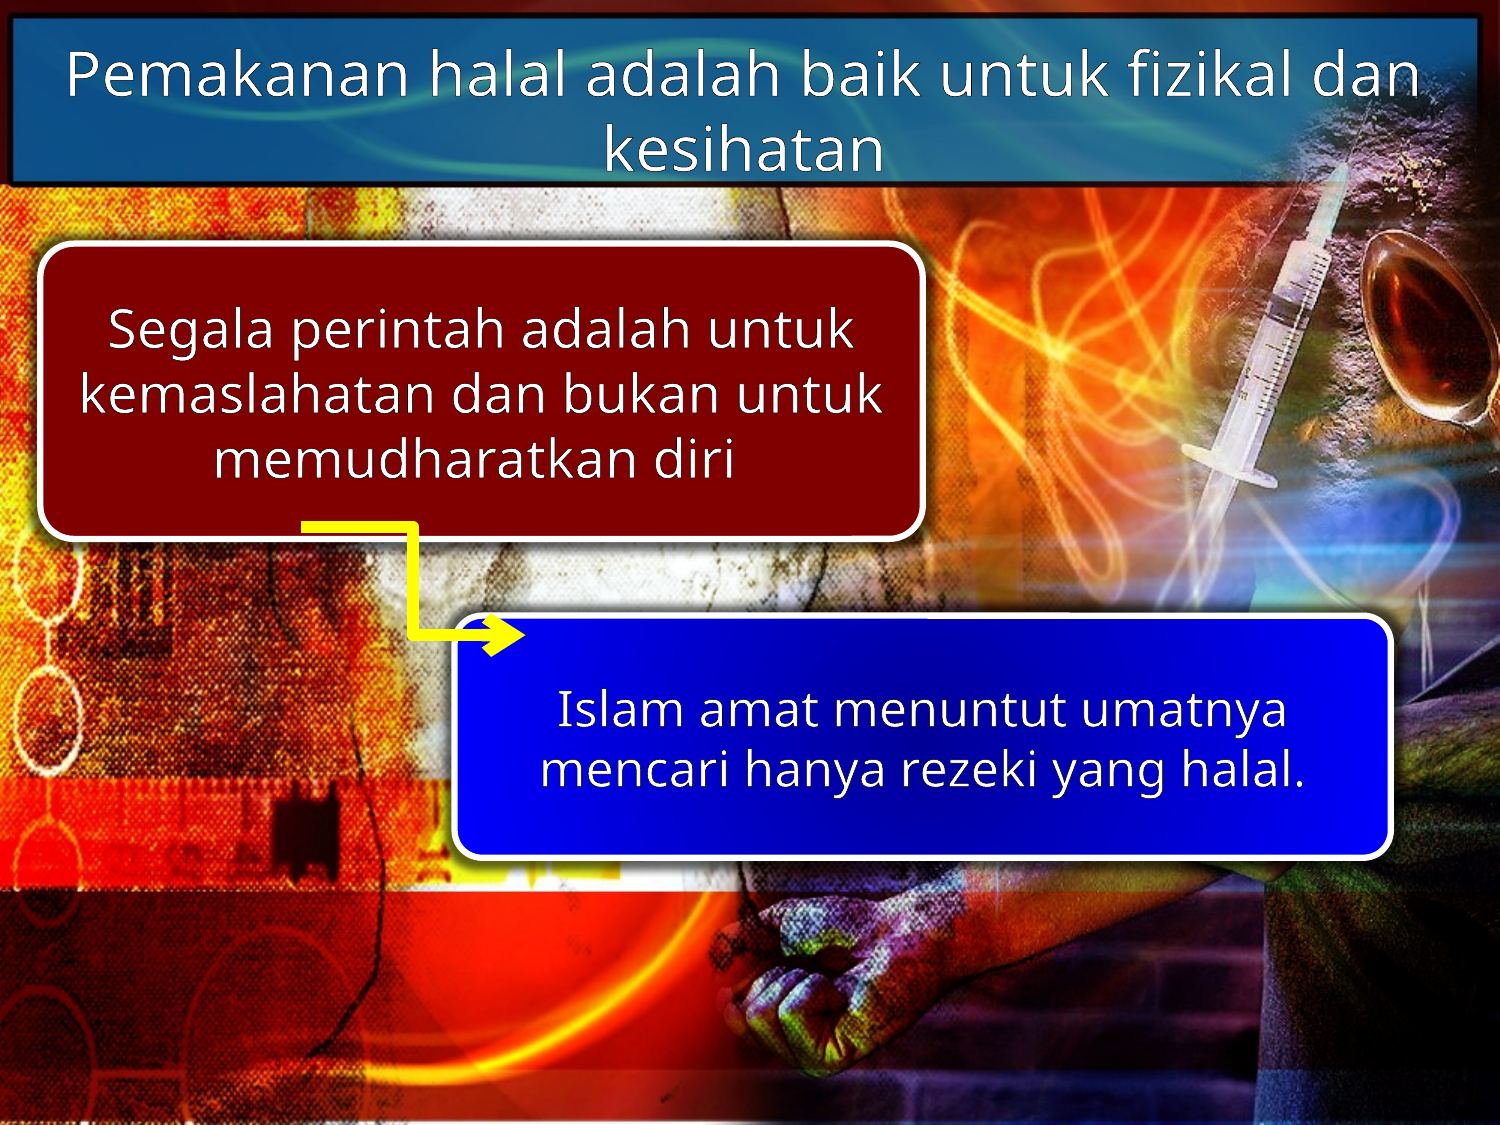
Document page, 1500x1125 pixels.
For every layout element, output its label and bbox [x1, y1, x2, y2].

text_box [300, 526, 526, 636]
picture [0, 0, 1500, 1125]
